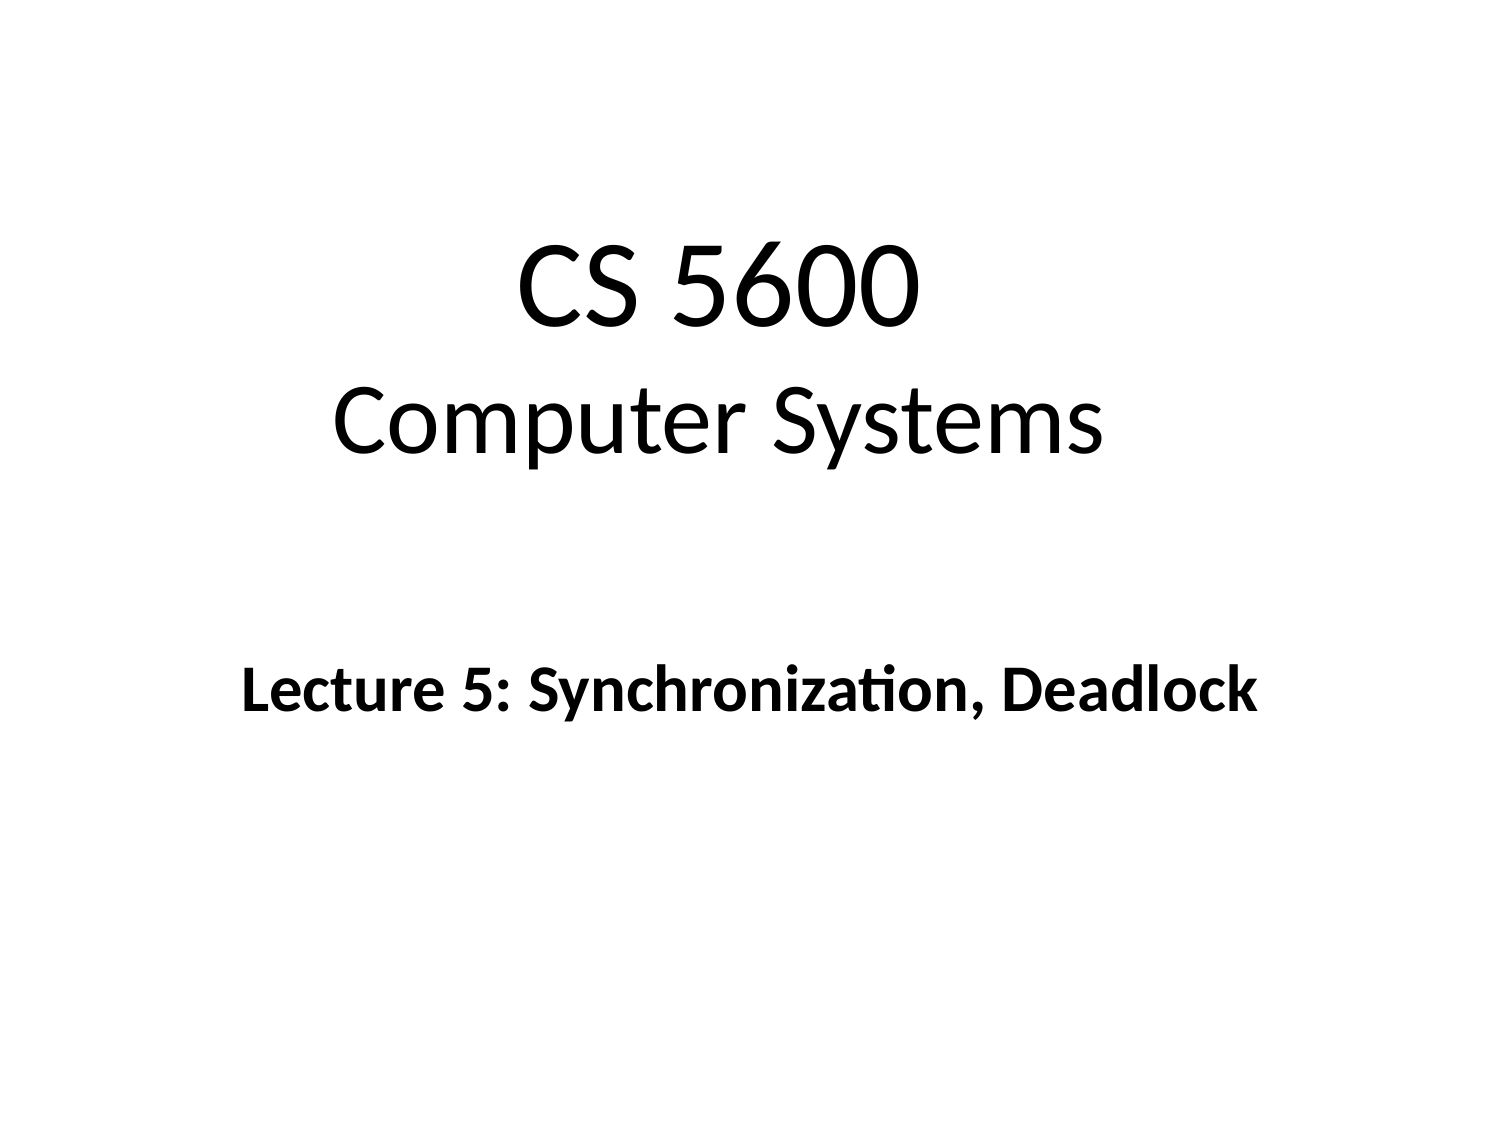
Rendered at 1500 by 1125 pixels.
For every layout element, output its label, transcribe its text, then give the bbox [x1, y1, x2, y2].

subtitle Lecture 5: Synchronization, Deadlock [225, 637, 1275, 925]
title CS 5600 Computer Systems [112, 187, 1326, 488]
